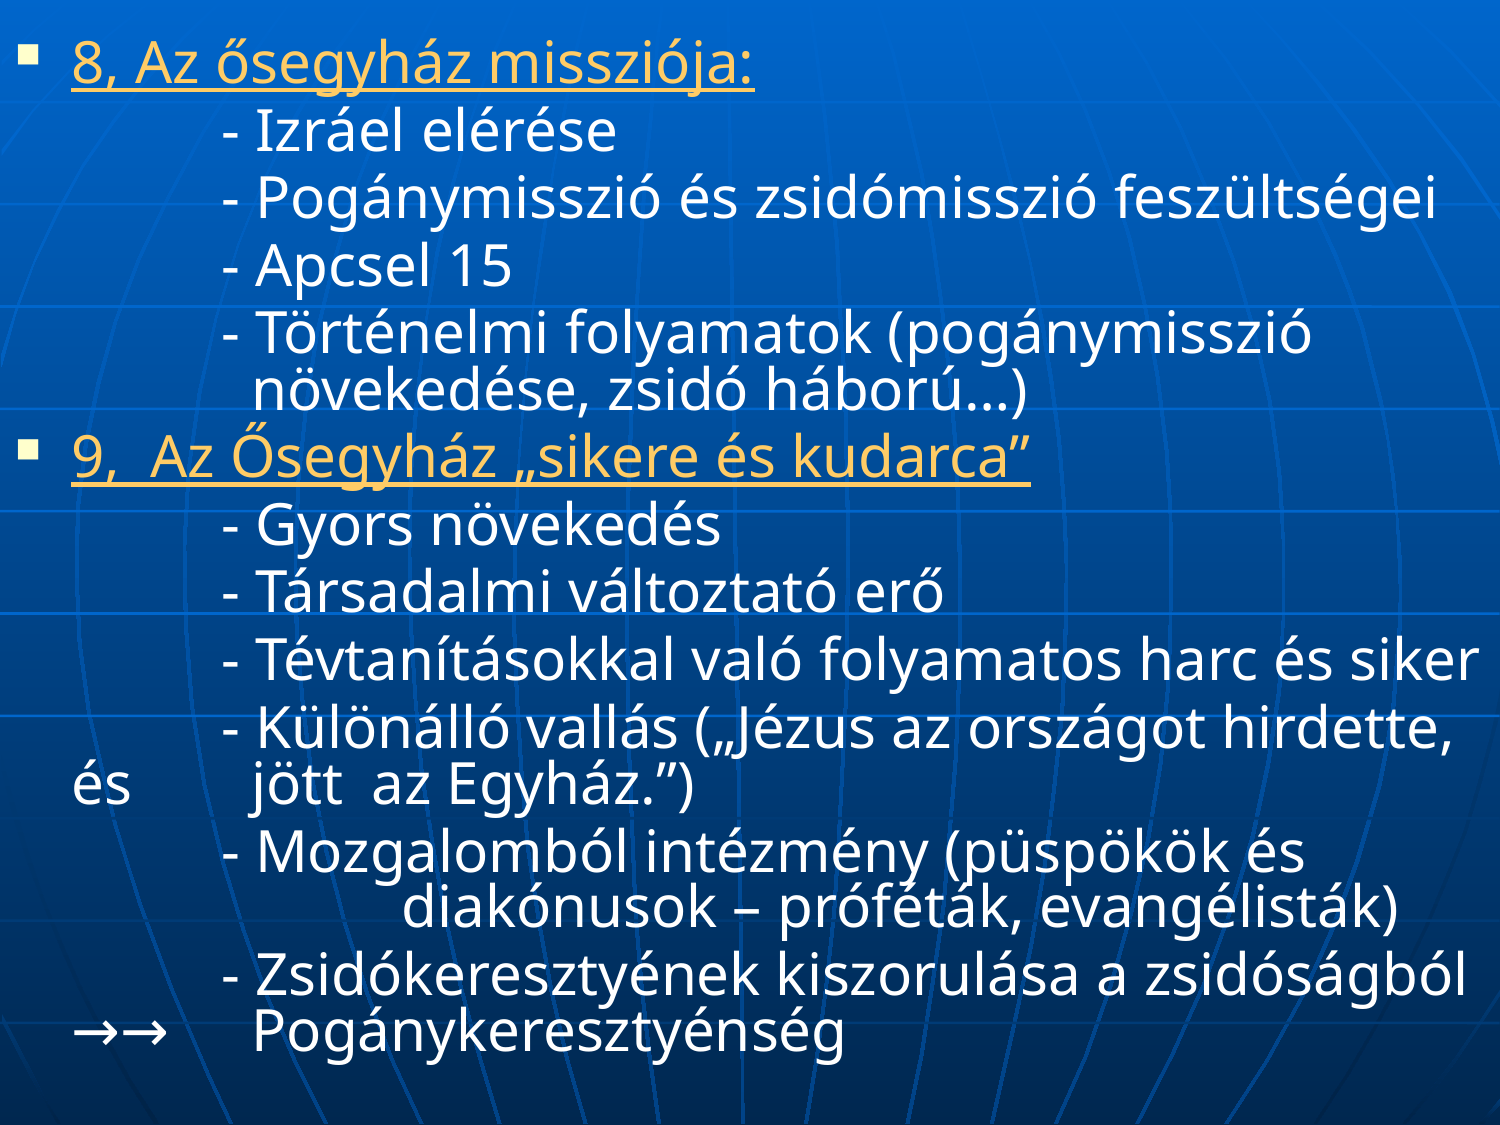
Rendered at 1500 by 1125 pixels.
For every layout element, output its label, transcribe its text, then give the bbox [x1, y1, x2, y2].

list 8, Az ősegyház missziója: - Izráel elérése - Pogánymisszió és zsidómisszió feszültségei - Apcsel 15 - Történelmi folyamatok (pogánymisszió növekedése, zsidó háború…) 9, Az Ősegyház „sikere és kudarca” - Gyors növekedés - Társadalmi változtató erő - Tévtanításokkal való folyamatos harc és siker - Különálló vallás („Jézus az országot hirdette, és jött az Egyház.”) - Mozgalomból intézmény (püspökök és diakónusok – próféták, evangélisták) - Zsidókeresztyének kiszorulása a zsidóságból →→ Pogánykeresztyénség [0, 30, 1500, 1125]
